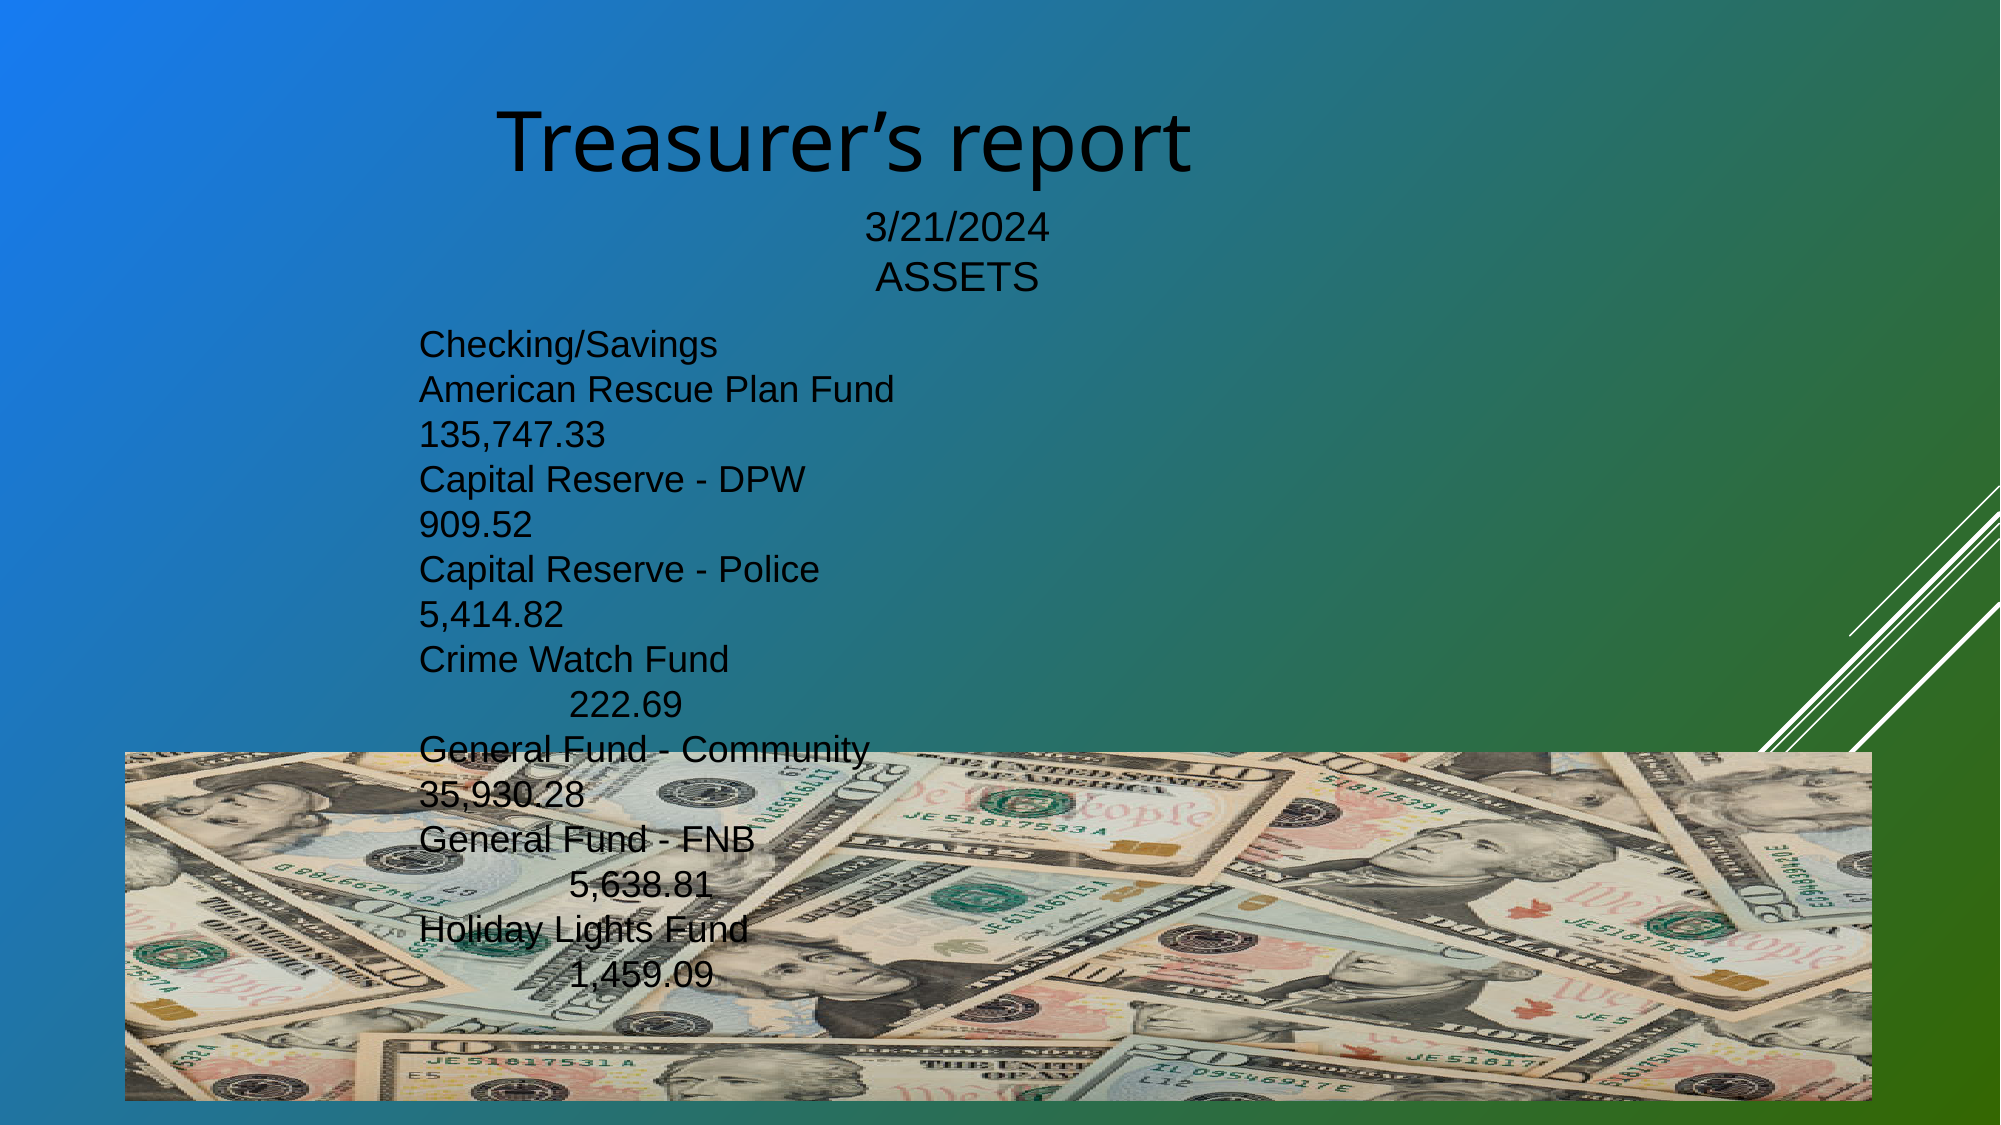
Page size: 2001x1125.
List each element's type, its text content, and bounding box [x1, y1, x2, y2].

text_box Treasurer’s report [481, 81, 1484, 192]
picture [124, 752, 1872, 1102]
text_box 3/21/2024 ASSETS [404, 192, 1511, 357]
text_box Checking/Savings American Rescue Plan Fund 135,747.33 Capital Reserve - DPW 909.52 Capital Reserve - Police 5,414.82 Crime Watch Fund 222.69 General Fund - Community 35,930.28 General Fund - FNB 5,638.81 Holiday Lights Fund 1,459.09 [404, 312, 1404, 752]
